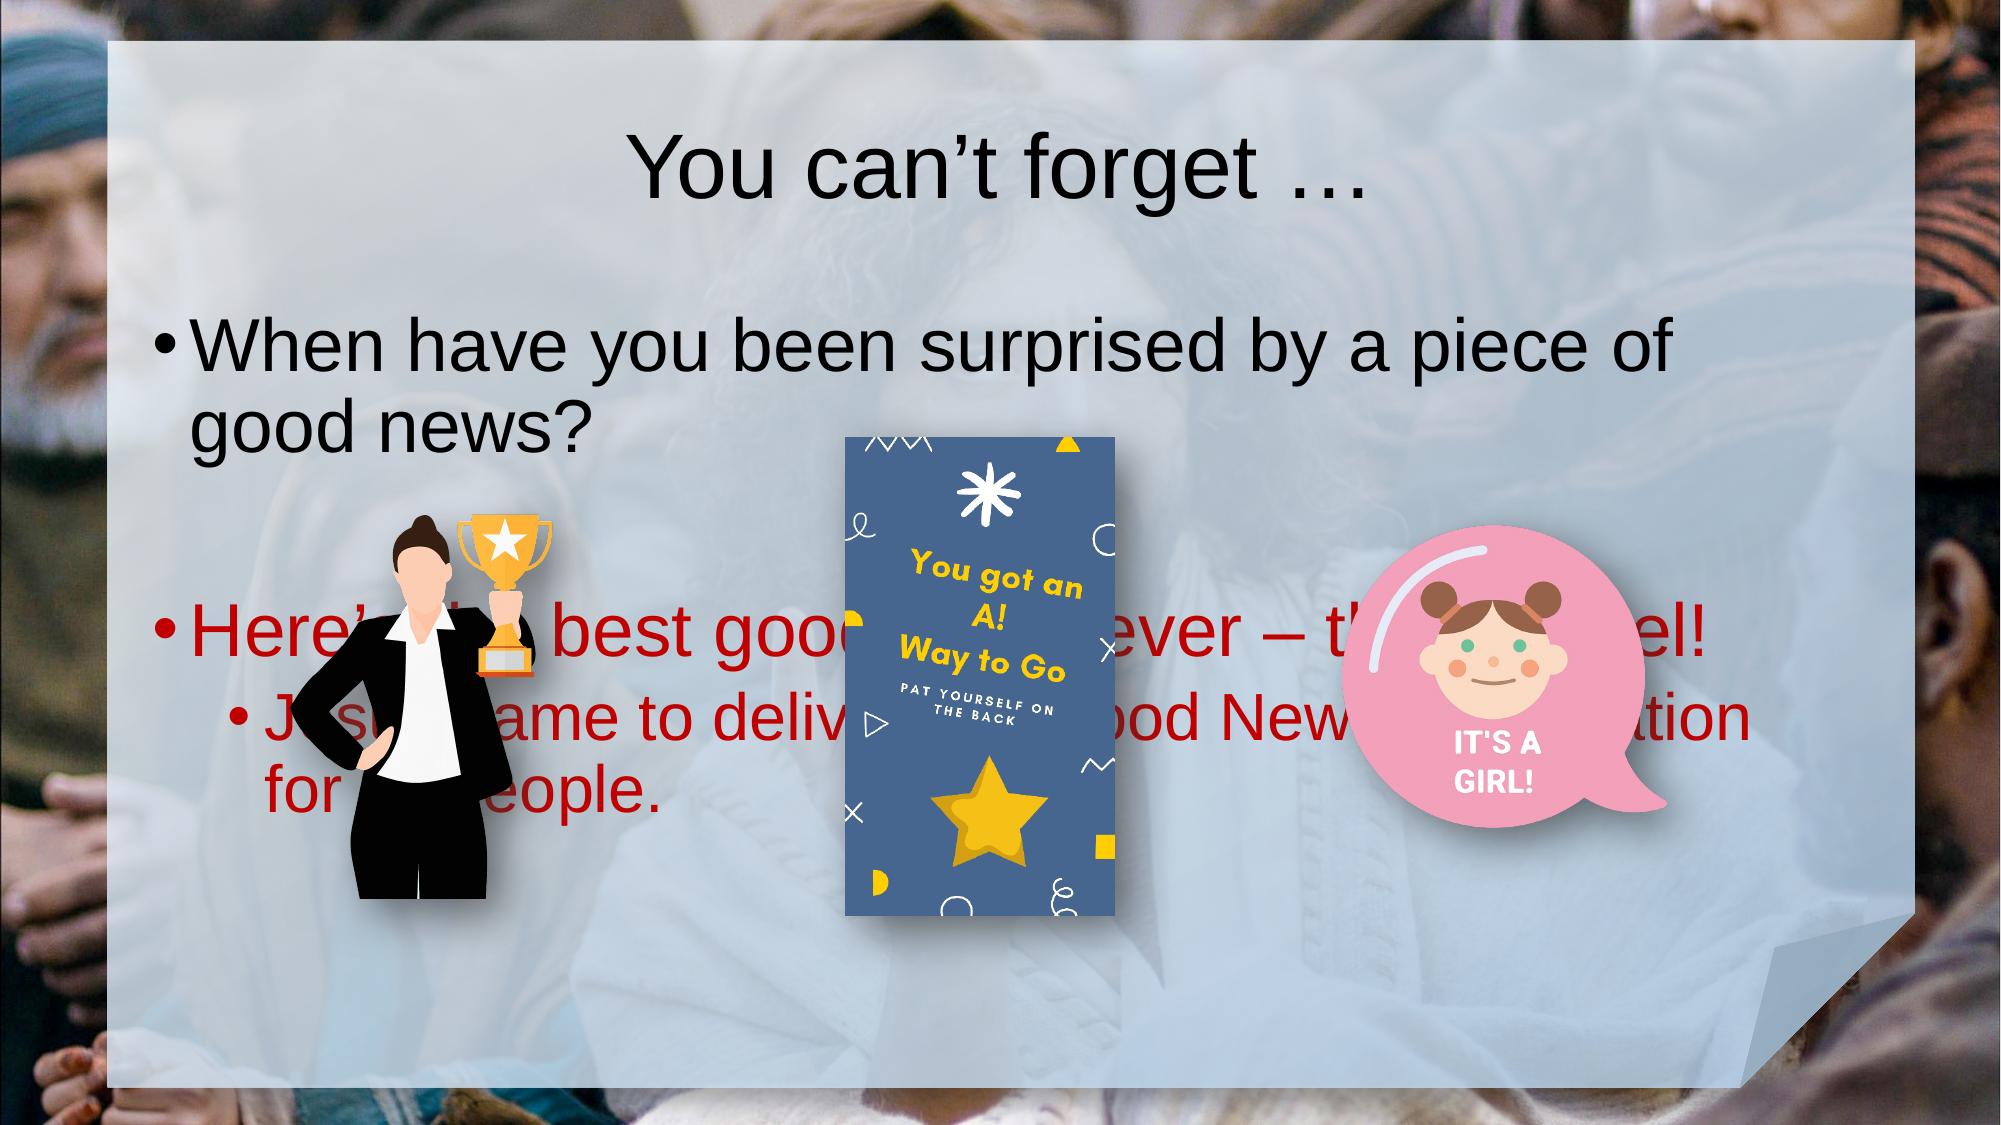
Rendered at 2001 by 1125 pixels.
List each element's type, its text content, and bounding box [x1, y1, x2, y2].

title You can’t forget … [137, 59, 1863, 278]
picture [0, 0, 2001, 1125]
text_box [285, 437, 1667, 916]
list When have you been surprised by a piece of good news? Here’s the best good news ever – the Gospel! Jesus came to deliver the Good News of Salvation for all people. [137, 299, 1863, 1014]
